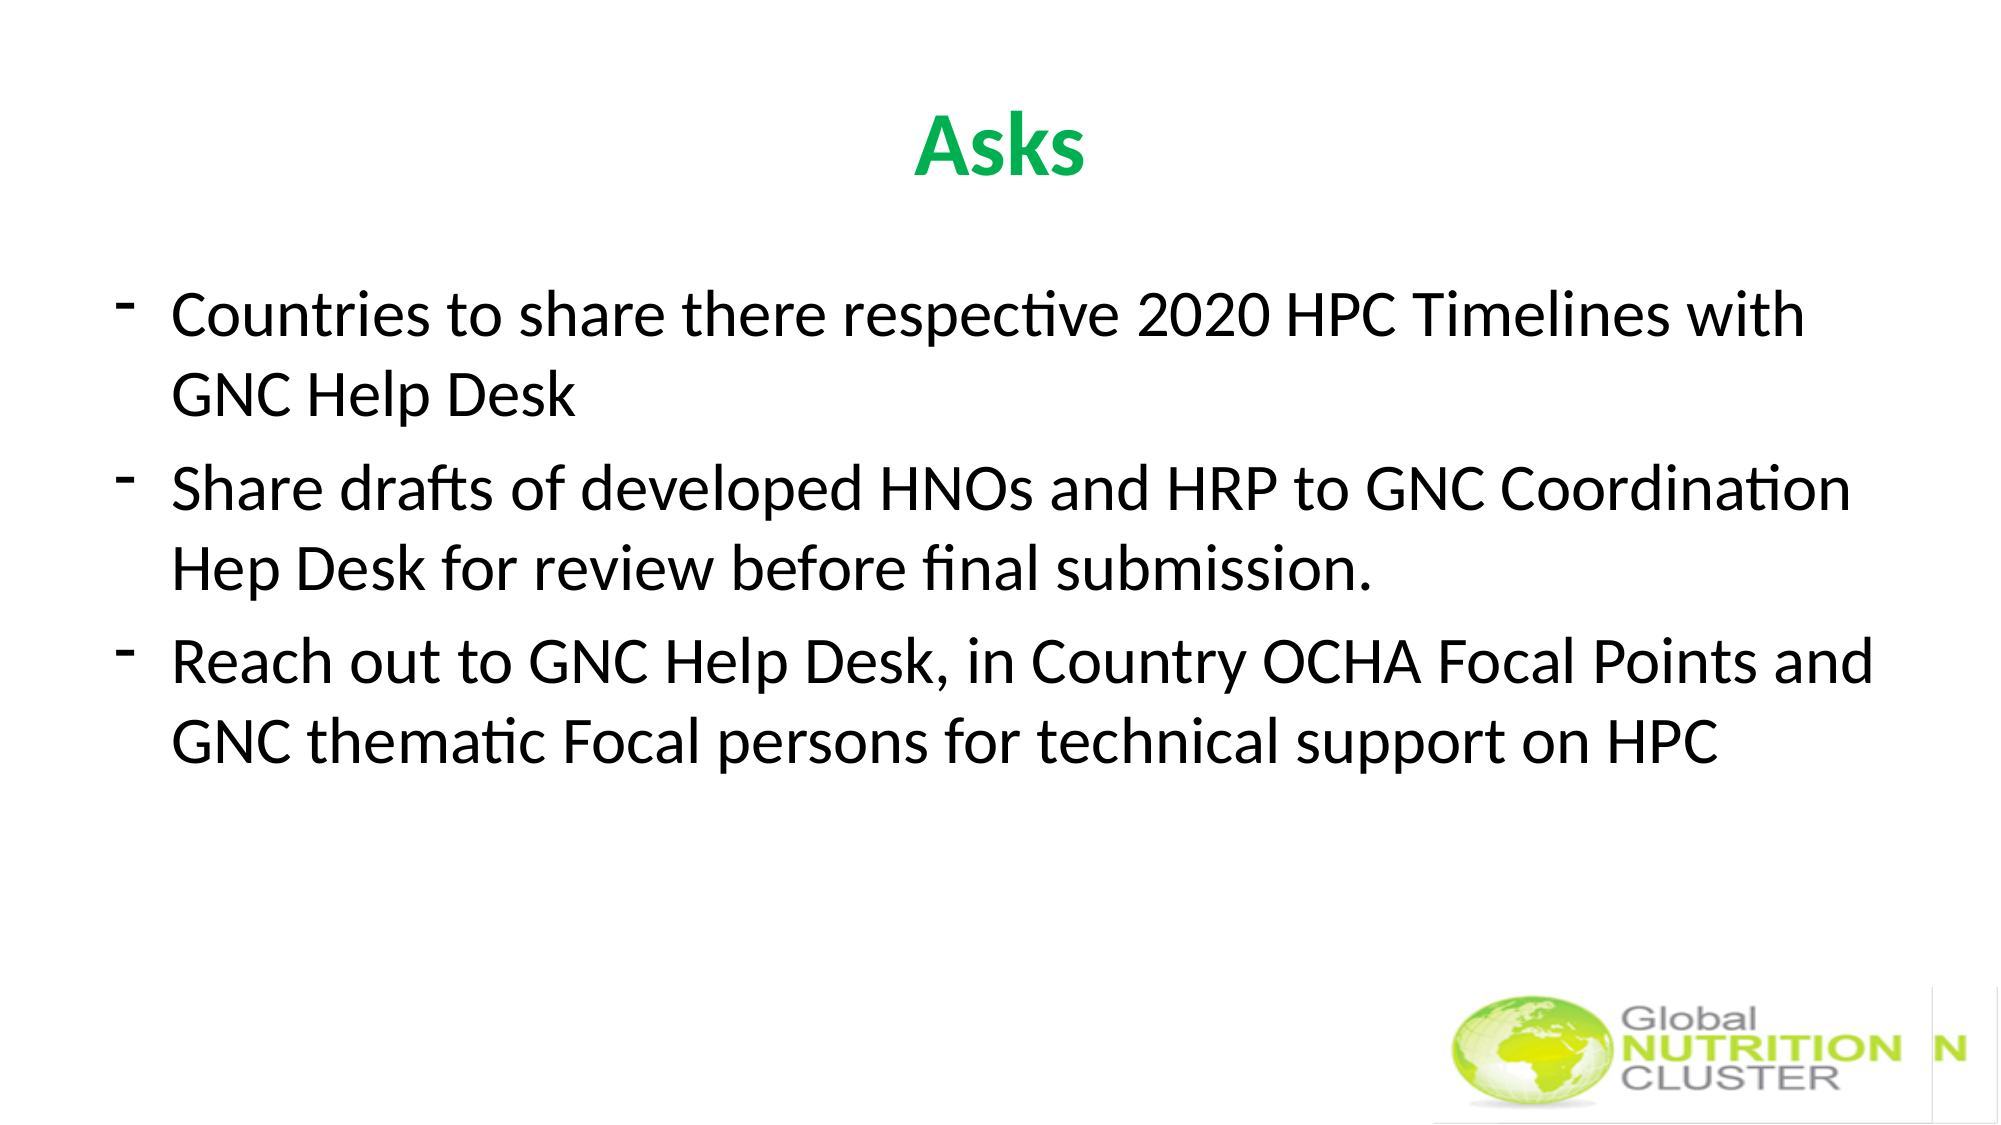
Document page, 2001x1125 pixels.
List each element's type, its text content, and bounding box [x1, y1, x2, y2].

title Asks [99, 45, 1900, 233]
picture [1433, 987, 2000, 1125]
list Countries to share there respective 2020 HPC Timelines with GNC Help Desk Share drafts of developed HNOs and HRP to GNC Coordination Hep Desk for review before final submission. Reach out to GNC Help Desk, in Country OCHA Focal Points and GNC thematic Focal persons for technical support on HPC [99, 262, 1900, 1005]
